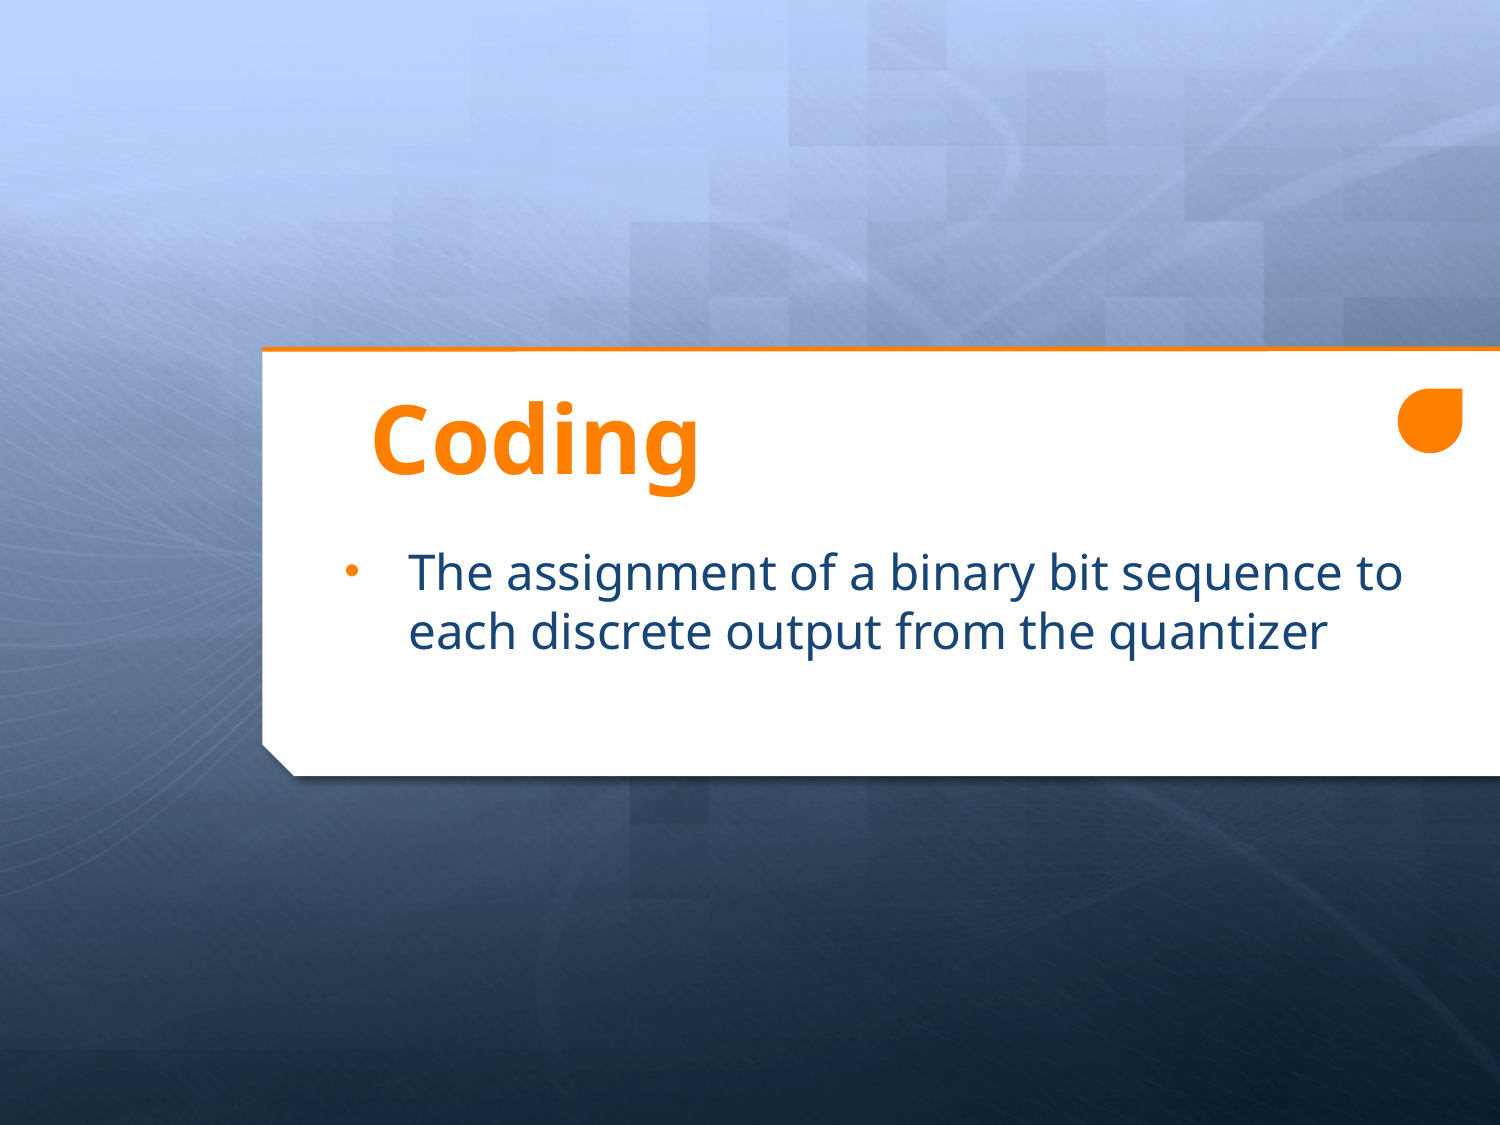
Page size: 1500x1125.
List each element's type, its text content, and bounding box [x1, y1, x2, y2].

title Coding [355, 259, 1318, 502]
list The assignment of a binary bit sequence to each discrete output from the quantizer [329, 505, 1461, 705]
